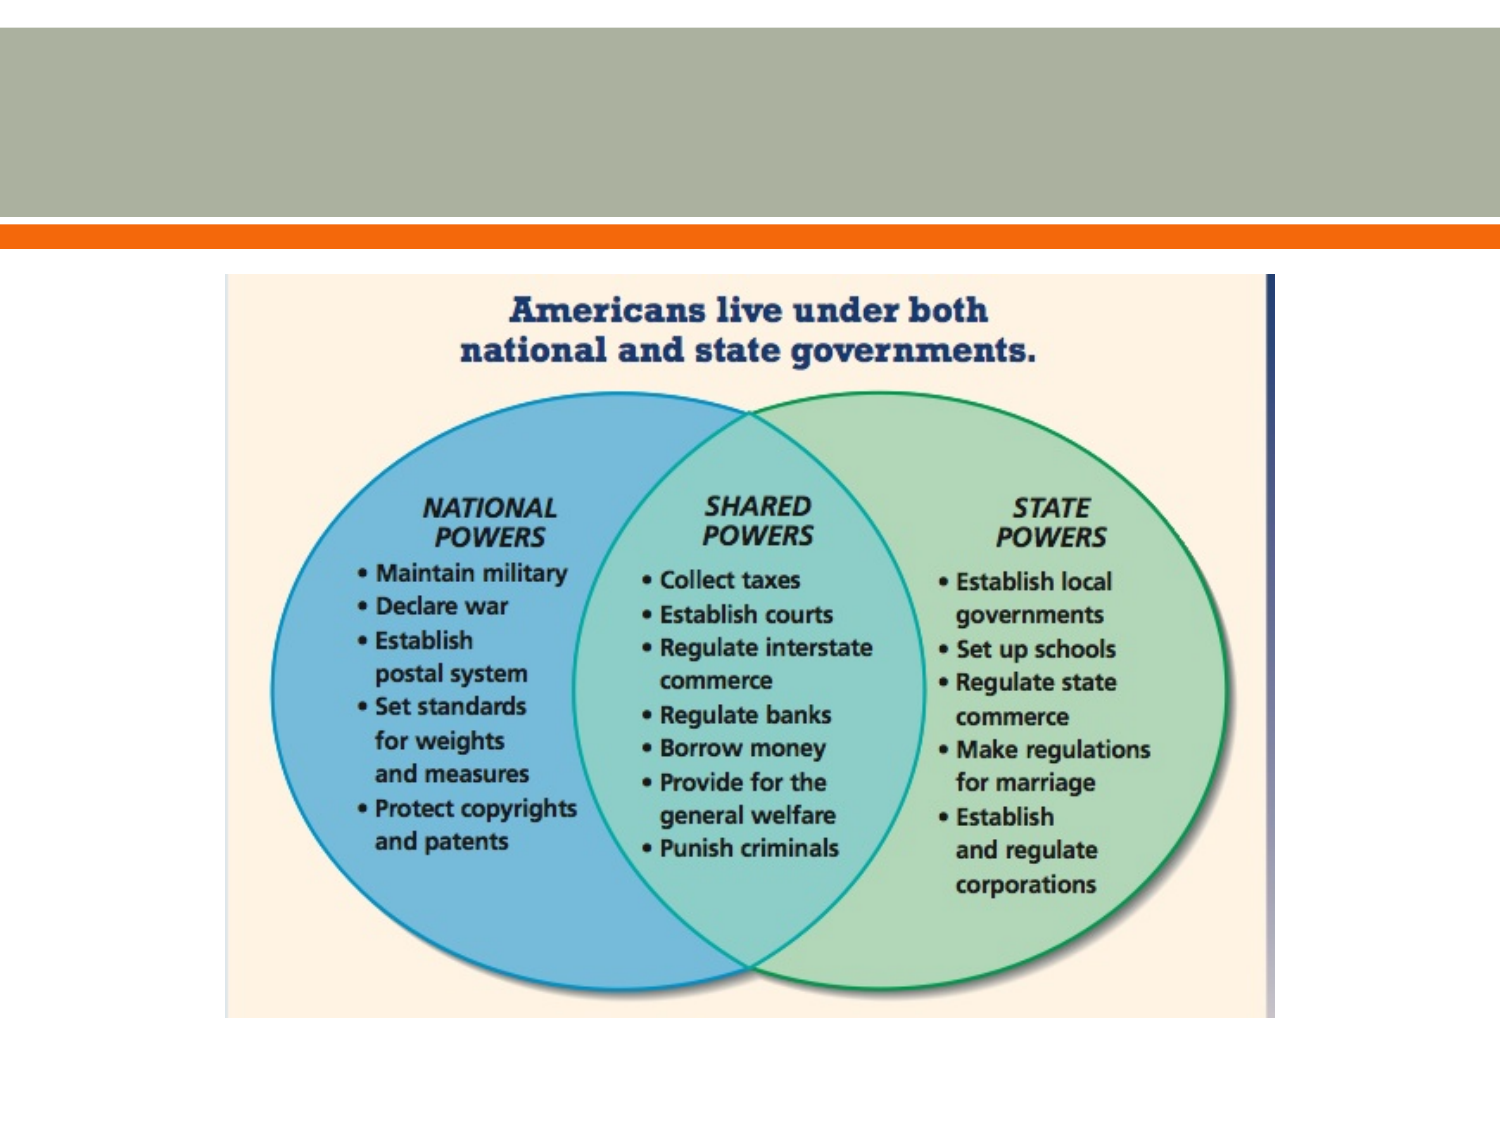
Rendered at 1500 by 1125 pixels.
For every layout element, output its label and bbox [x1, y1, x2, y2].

list [224, 274, 1275, 1018]
